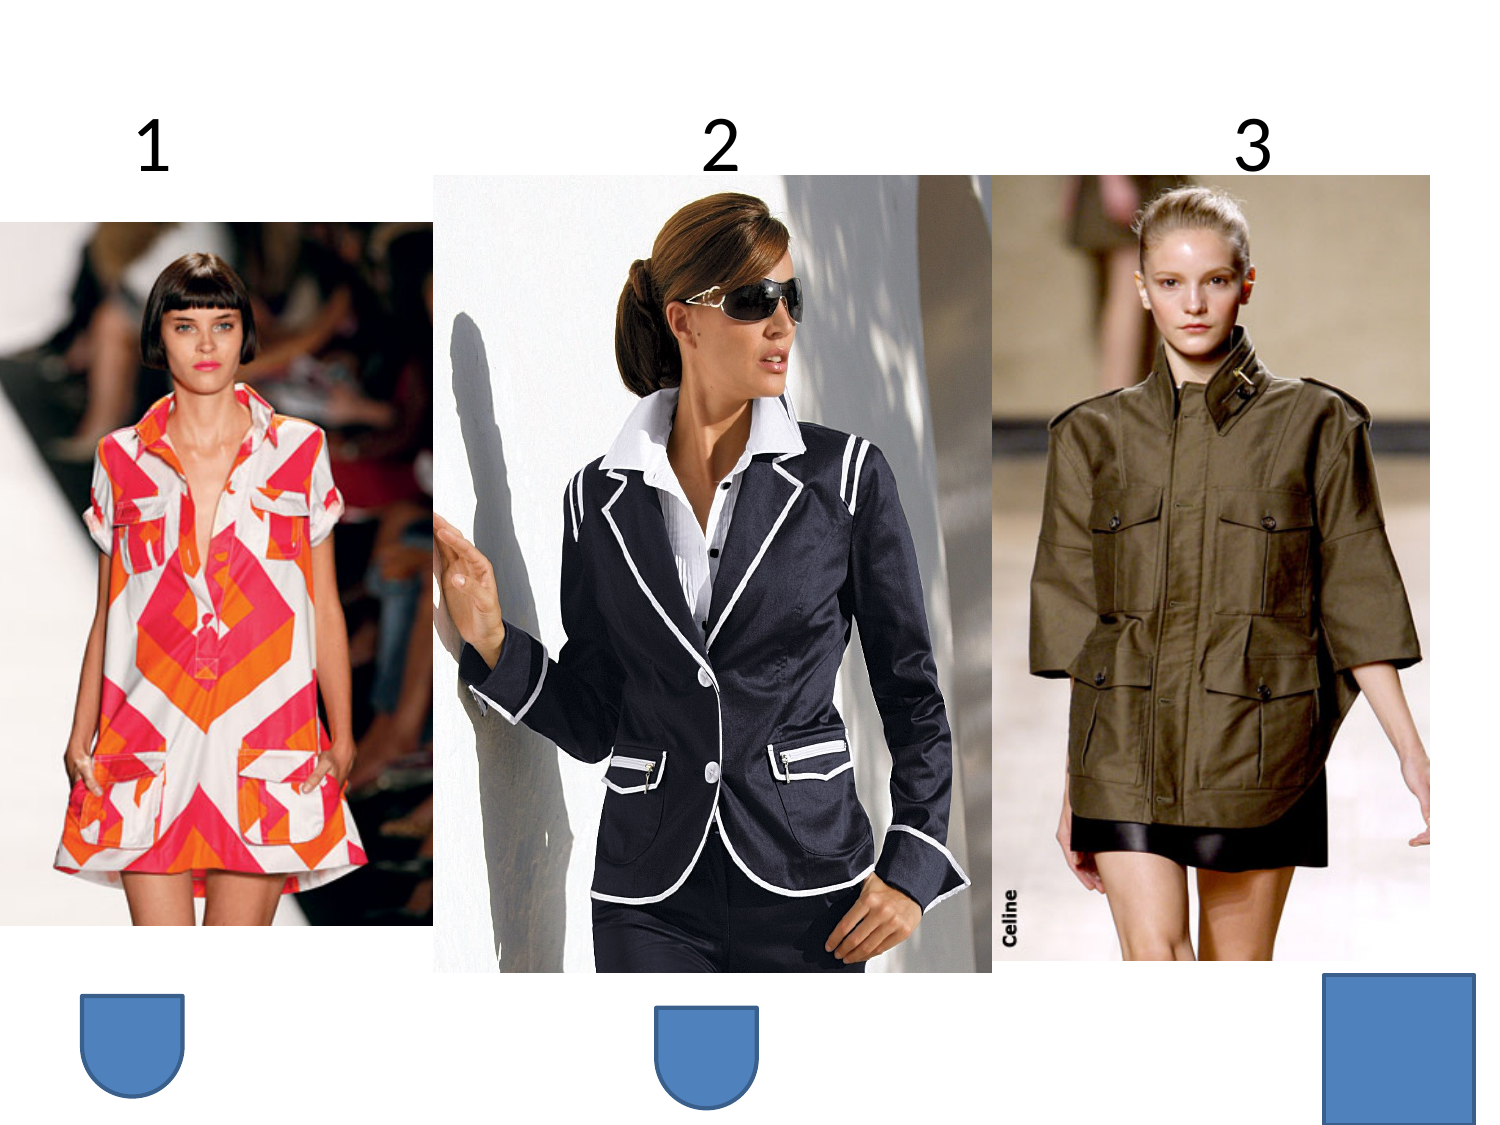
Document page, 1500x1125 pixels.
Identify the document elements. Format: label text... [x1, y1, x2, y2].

picture [433, 175, 1430, 973]
title 1 2 3 [75, 45, 1425, 220]
text_box [654, 1005, 759, 1111]
text_box [1322, 973, 1476, 1125]
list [0, 222, 428, 926]
text_box [79, 993, 185, 1099]
